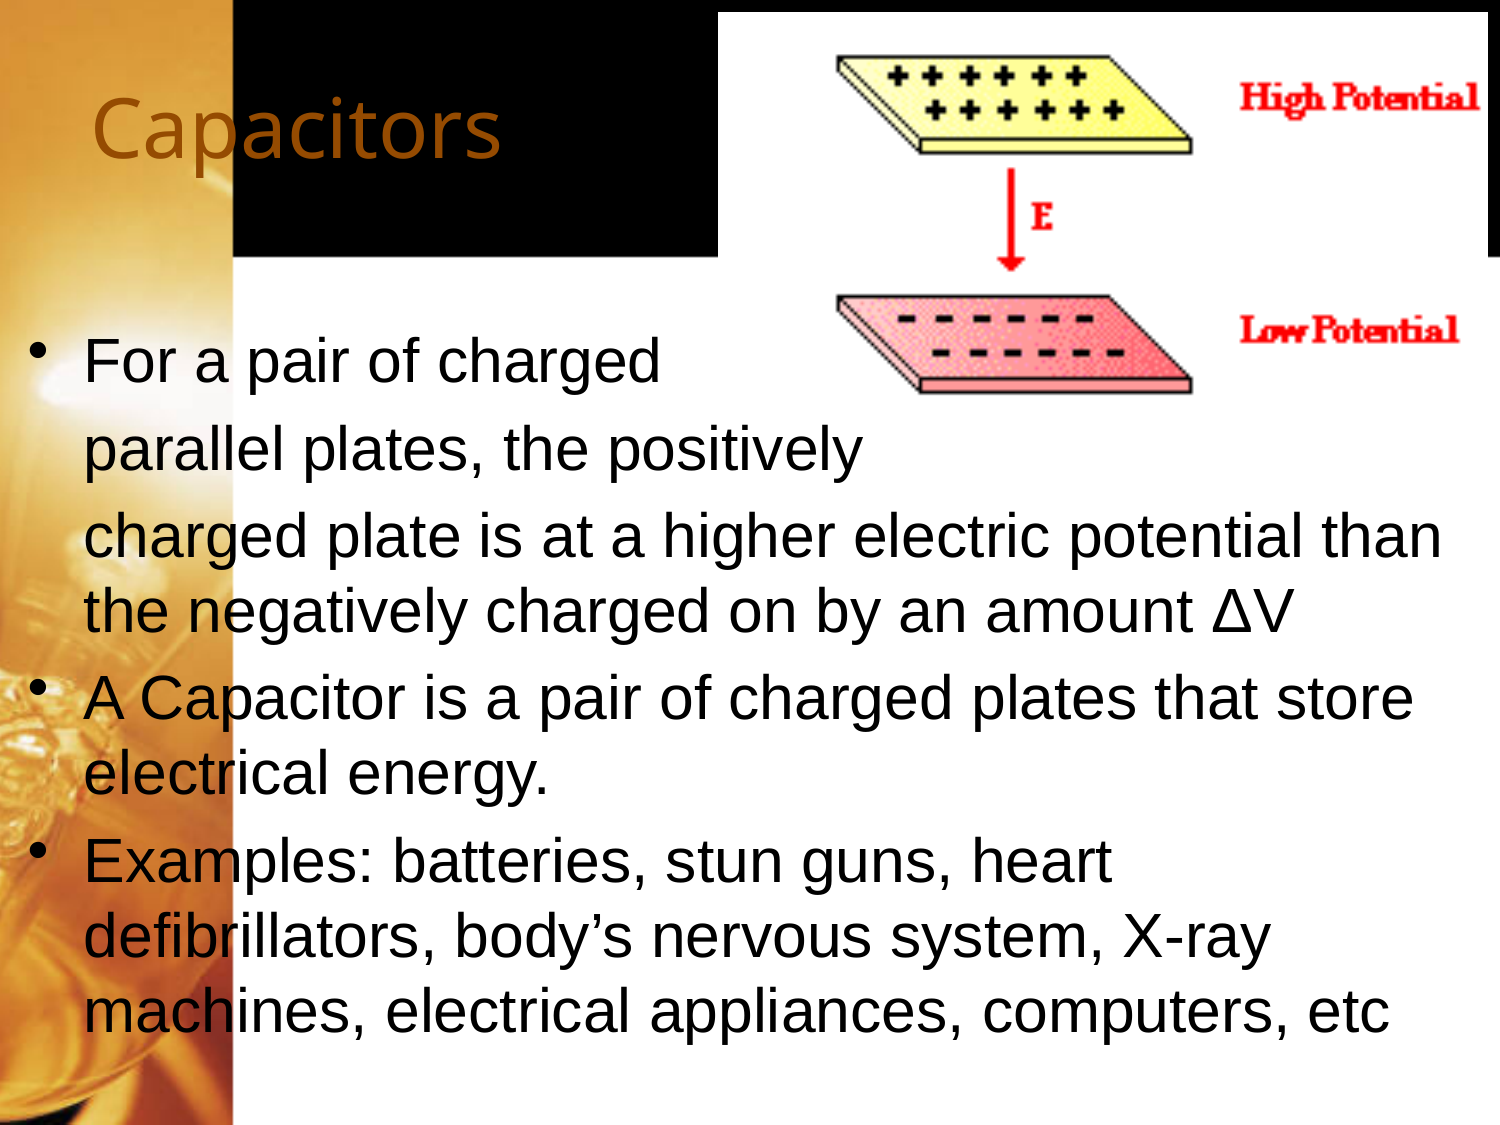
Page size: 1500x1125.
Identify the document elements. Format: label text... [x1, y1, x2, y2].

picture [0, 0, 1500, 1125]
list For a pair of charged parallel plates, the positively charged plate is at a higher electric potential than the negatively charged on by an amount ΔV A Capacitor is a pair of charged plates that store electrical energy. Examples: batteries, stun guns, heart defibrillators, body’s nervous system, X-ray machines, electrical appliances, computers, etc [12, 312, 1500, 1076]
title Capacitors [74, 37, 713, 213]
